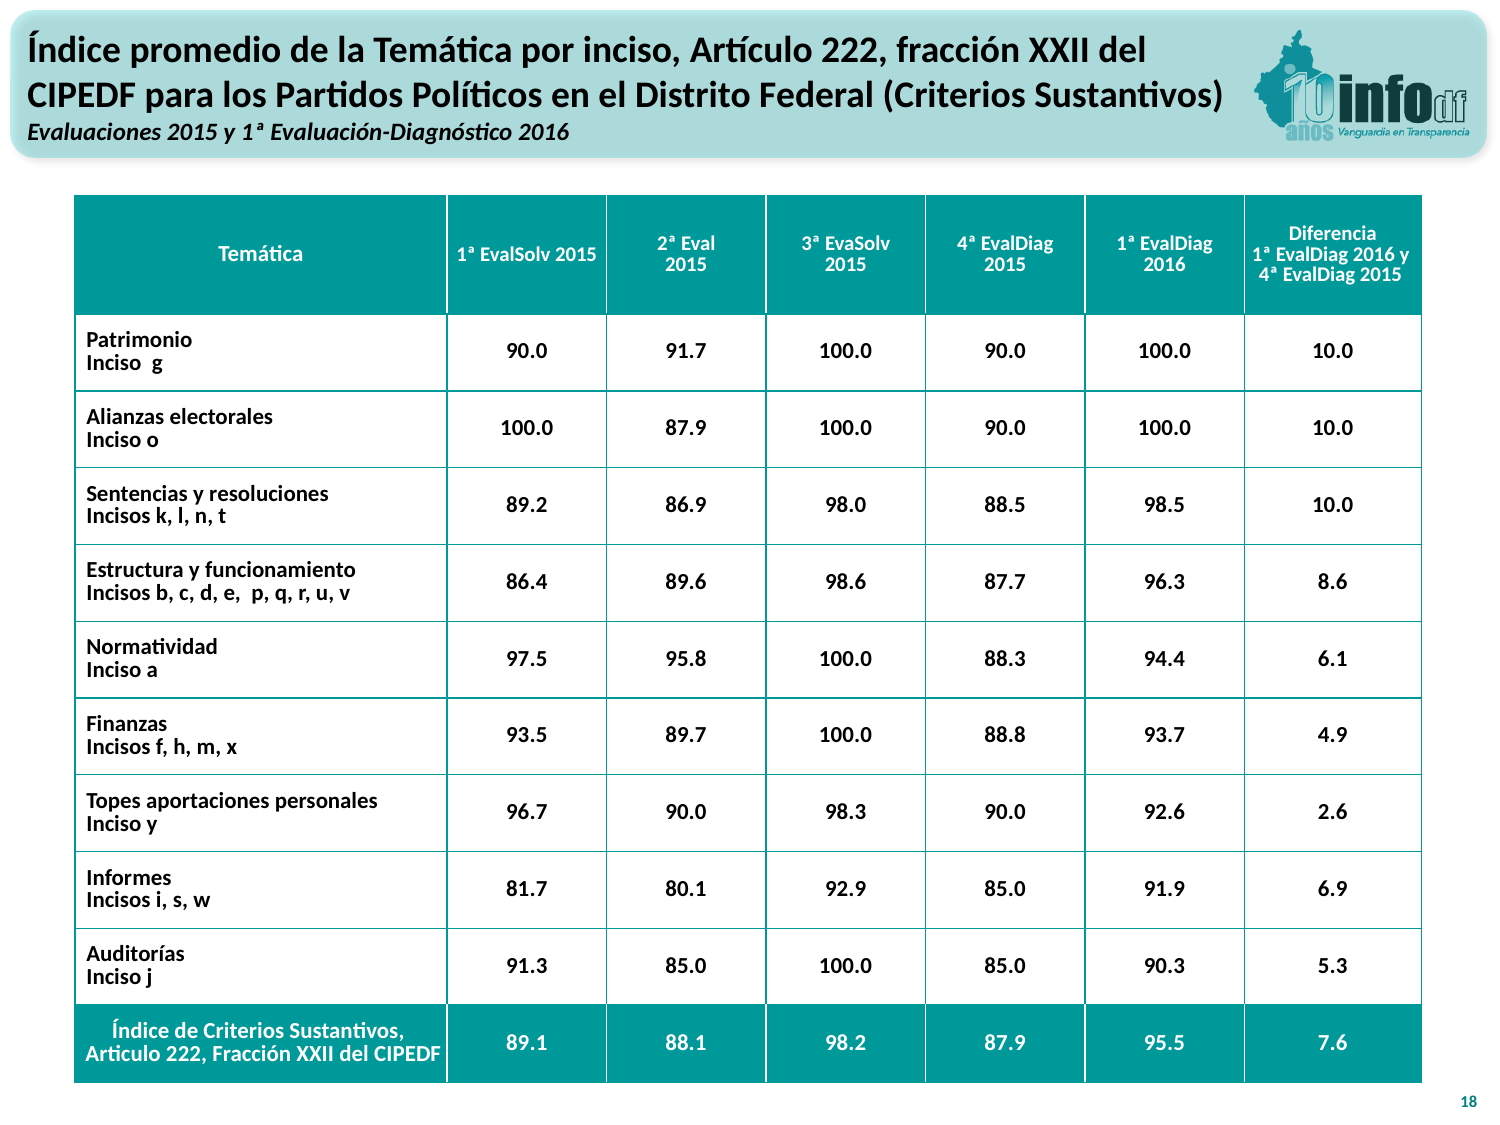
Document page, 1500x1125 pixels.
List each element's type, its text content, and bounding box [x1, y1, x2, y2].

picture [1253, 23, 1474, 148]
table_cell 94.4 [1086, 622, 1244, 697]
slide_number 18 [1432, 1058, 1493, 1119]
table_cell 10.0 [1245, 315, 1421, 390]
table_cell 87.7 [926, 545, 1084, 621]
table_cell 100.0 [767, 699, 925, 774]
table_cell Patrimonio Inciso g [76, 315, 446, 390]
table_cell 85.0 [926, 852, 1084, 928]
table_cell 86.9 [607, 468, 765, 544]
table_cell 98.6 [767, 545, 925, 621]
table_cell 100.0 [767, 392, 925, 467]
table_cell 89.2 [448, 468, 606, 544]
table_cell 90.0 [607, 775, 765, 851]
table_cell Índice de Criterios Sustantivos, Articulo 222, Fracción XXII del CIPEDF [76, 1006, 446, 1081]
text_box Índice promedio de la Temática por inciso, Artículo 222, fracción XXII del CIPEDF para los Partidos Políticos en el Distrito Federal (Criterios Sustantivos) Evaluaciones 2015 y 1ª Evaluación-Diagnóstico 2016 [12, 13, 1253, 156]
table_cell 90.0 [926, 775, 1084, 851]
table_header 2ª Eval 2015 [607, 197, 765, 313]
table_cell 97.5 [448, 622, 606, 697]
table_cell Sentencias y resoluciones Incisos k, l, n, t [76, 468, 446, 544]
table_cell 90.0 [926, 315, 1084, 390]
table_cell 95.8 [607, 622, 765, 697]
table_cell 100.0 [767, 929, 925, 1004]
table_cell 10.0 [1245, 392, 1421, 467]
table_cell 93.5 [448, 699, 606, 774]
table_cell 88.5 [926, 468, 1084, 544]
table_cell 6.1 [1245, 622, 1421, 697]
table_cell 4.9 [1245, 699, 1421, 774]
table_cell 85.0 [926, 929, 1084, 1004]
table_cell 81.7 [448, 852, 606, 928]
table_cell Estructura y funcionamiento Incisos b, c, d, e, p, q, r, u, v [76, 545, 446, 621]
table_header 4ª EvalDiag 2015 [926, 197, 1084, 313]
table_cell 80.1 [607, 852, 765, 928]
table_cell 89.6 [607, 545, 765, 621]
table_header 1ª EvalSolv 2015 [448, 197, 606, 313]
table_cell 100.0 [448, 392, 606, 467]
table_cell 100.0 [1086, 392, 1244, 467]
table_cell 88.3 [926, 622, 1084, 697]
table_cell 96.3 [1086, 545, 1244, 621]
table_cell 8.6 [1245, 545, 1421, 621]
table_cell 100.0 [767, 315, 925, 390]
table_cell 95.5 [1086, 1006, 1244, 1081]
table_cell 5.3 [1245, 929, 1421, 1004]
table_cell Auditorías Inciso j [76, 929, 446, 1004]
table_cell 86.4 [448, 545, 606, 621]
table_cell 98.5 [1086, 468, 1244, 544]
table_cell Normatividad Inciso a [76, 622, 446, 697]
table_cell 100.0 [767, 622, 925, 697]
table_cell 89.1 [448, 1006, 606, 1081]
table_header 1ª EvalDiag 2016 [1086, 197, 1244, 313]
table_cell 88.8 [926, 699, 1084, 774]
table_cell Topes aportaciones personales Inciso y [76, 775, 446, 851]
table_cell Informes Incisos i, s, w [76, 852, 446, 928]
table_cell 85.0 [607, 929, 765, 1004]
table_cell 87.9 [926, 1006, 1084, 1081]
table_cell 98.3 [767, 775, 925, 851]
table_cell Finanzas Incisos f, h, m, x [76, 699, 446, 774]
table_cell 7.6 [1245, 1006, 1421, 1081]
table_cell 98.2 [767, 1006, 925, 1081]
table_cell 2.6 [1245, 775, 1421, 851]
table_cell 91.3 [448, 929, 606, 1004]
table_cell 92.6 [1086, 775, 1244, 851]
table_cell 90.3 [1086, 929, 1244, 1004]
table_cell 92.9 [767, 852, 925, 928]
table_cell 6.9 [1245, 852, 1421, 928]
table_cell 90.0 [448, 315, 606, 390]
table_cell 96.7 [448, 775, 606, 851]
table_cell 91.9 [1086, 852, 1244, 928]
table_cell 89.7 [607, 699, 765, 774]
table_cell 98.0 [767, 468, 925, 544]
table_cell Alianzas electorales Inciso o [76, 392, 446, 467]
table_cell 90.0 [926, 392, 1084, 467]
table_cell 10.0 [1245, 468, 1421, 544]
table_cell 100.0 [1086, 315, 1244, 390]
table_header Temática [76, 197, 446, 313]
table_cell 87.9 [607, 392, 765, 467]
table_header Diferencia 1ª EvalDiag 2016 y 4ª EvalDiag 2015 [1245, 197, 1421, 313]
table_header 3ª EvaSolv 2015 [767, 197, 925, 313]
table_cell 88.1 [607, 1006, 765, 1081]
table_cell 91.7 [607, 315, 765, 390]
table_cell 93.7 [1086, 699, 1244, 774]
